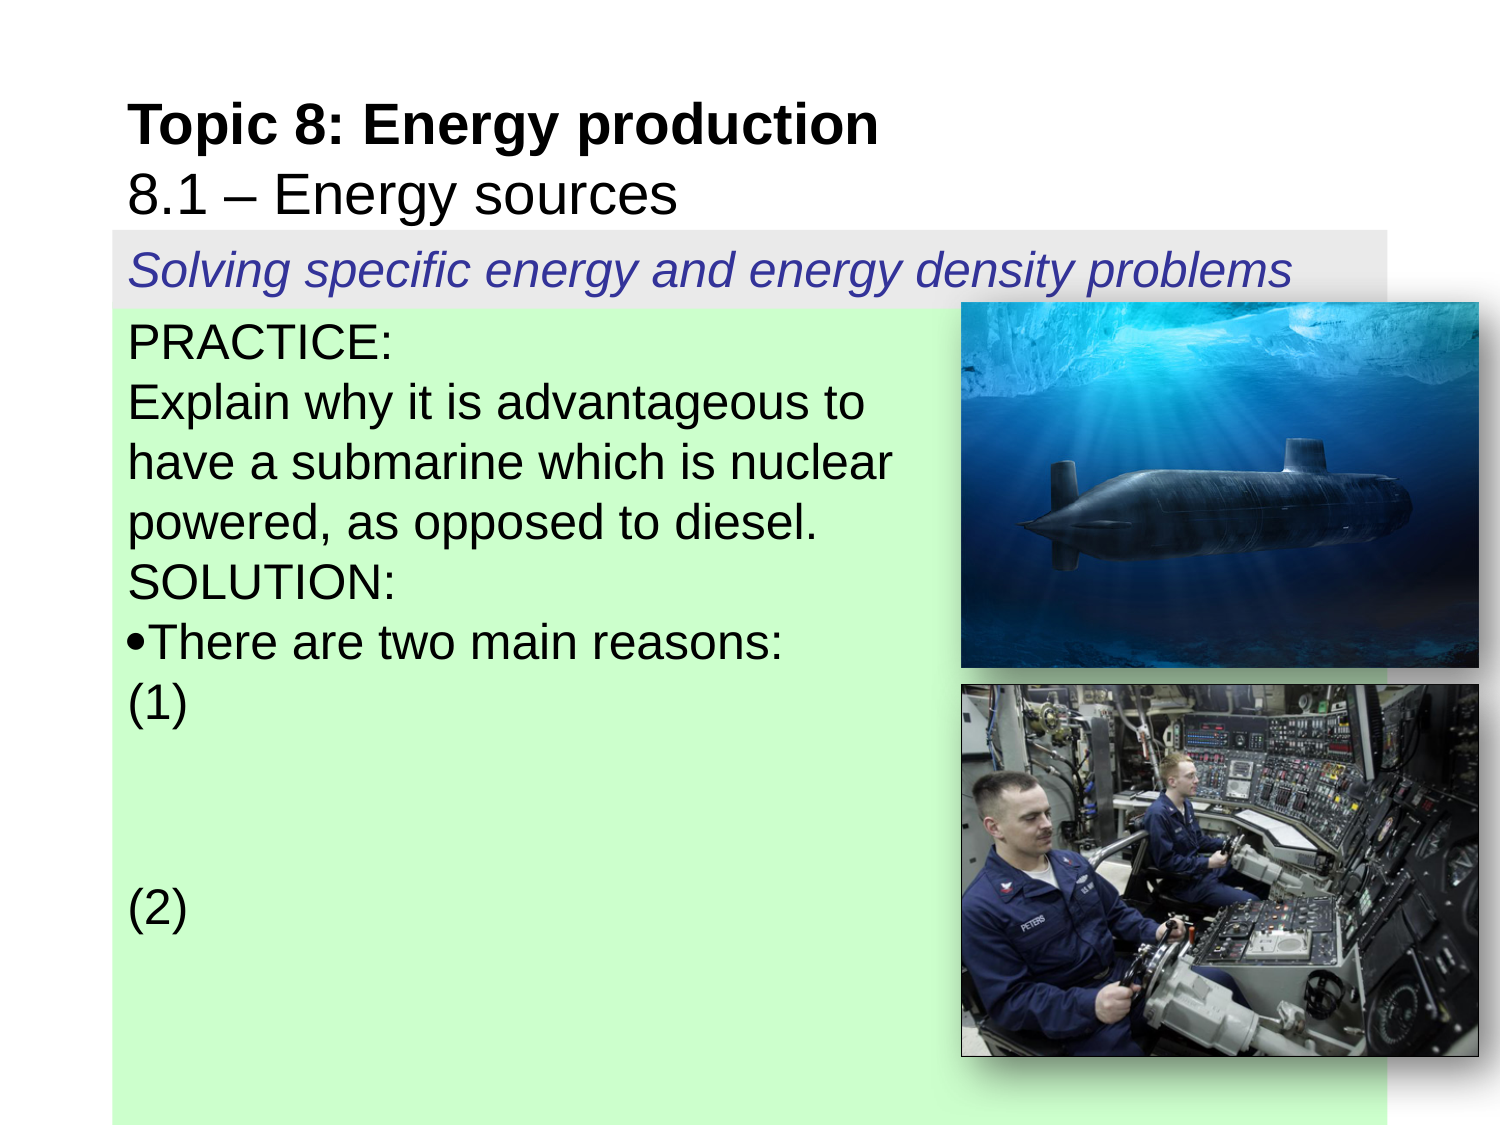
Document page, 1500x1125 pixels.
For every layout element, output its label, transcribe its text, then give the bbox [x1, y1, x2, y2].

picture [960, 684, 1480, 1057]
title Topic 8: Energy production 8.1 – Energy sources [112, 87, 1388, 225]
picture [961, 301, 1480, 668]
text_box PRACTICE: Explain why it is advantageous to have a submarine which is nuclear powered, as opposed to diesel. SOLUTION: There are two main reasons: (1) (2) [112, 309, 1388, 1125]
text_box Solving specific energy and energy density problems [112, 229, 1388, 309]
